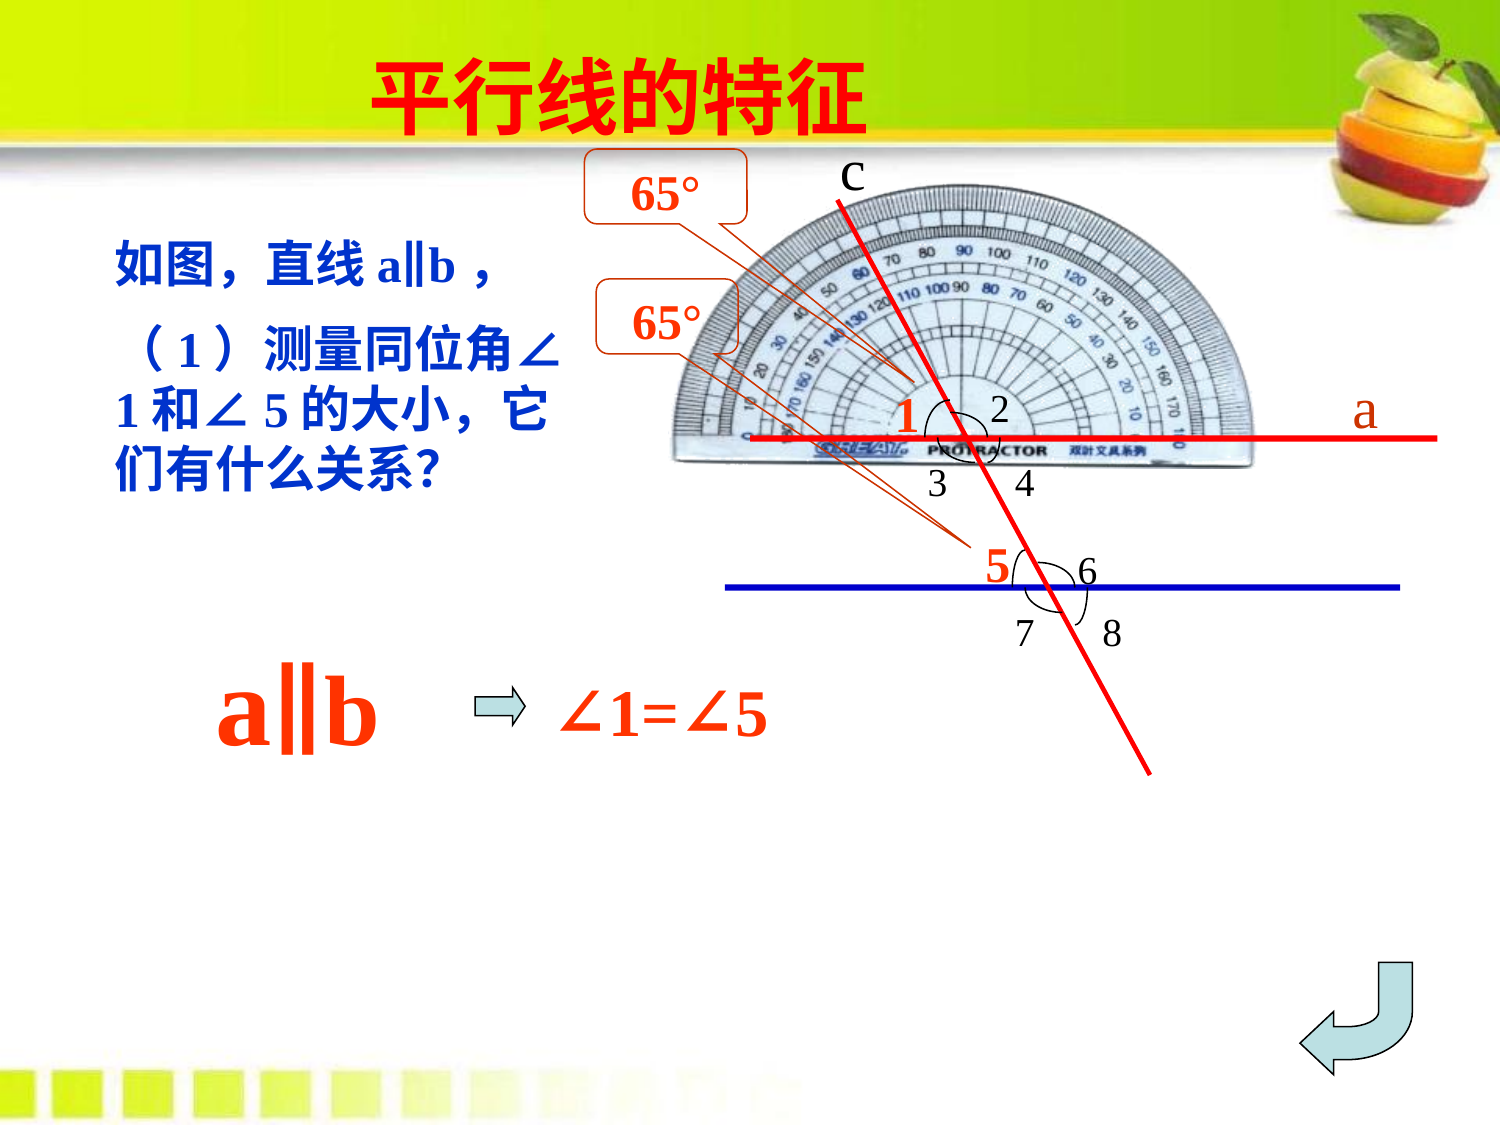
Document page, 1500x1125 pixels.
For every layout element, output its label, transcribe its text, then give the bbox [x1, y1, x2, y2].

text_box 平行线的特征 [112, 37, 1126, 153]
text_box a [1337, 362, 1425, 448]
text_box 65° [584, 148, 747, 224]
text_box 7 [999, 599, 1051, 663]
text_box 65° [864, 477, 912, 509]
text_box 3 [912, 477, 963, 513]
text_box 8 [1087, 599, 1150, 663]
text_box 4 [999, 477, 1051, 513]
text_box 65° [918, 513, 970, 548]
text_box 65° [596, 278, 662, 354]
text_box ∠1=∠5 [579, 662, 988, 758]
text_box c [824, 125, 913, 178]
text_box [1299, 962, 1413, 1075]
text_box 6 [1062, 537, 1113, 600]
text_box [1074, 600, 1087, 625]
text_box 如图，直线a∥b， （1）测量同位角∠1和∠5的大小，它们有什么关系？ [99, 224, 613, 505]
text_box 5 [970, 525, 1046, 600]
picture [0, 0, 1500, 1125]
text_box [1025, 587, 1063, 613]
text_box b [1337, 512, 1438, 598]
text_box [199, 624, 576, 778]
text_box [1037, 562, 1062, 588]
